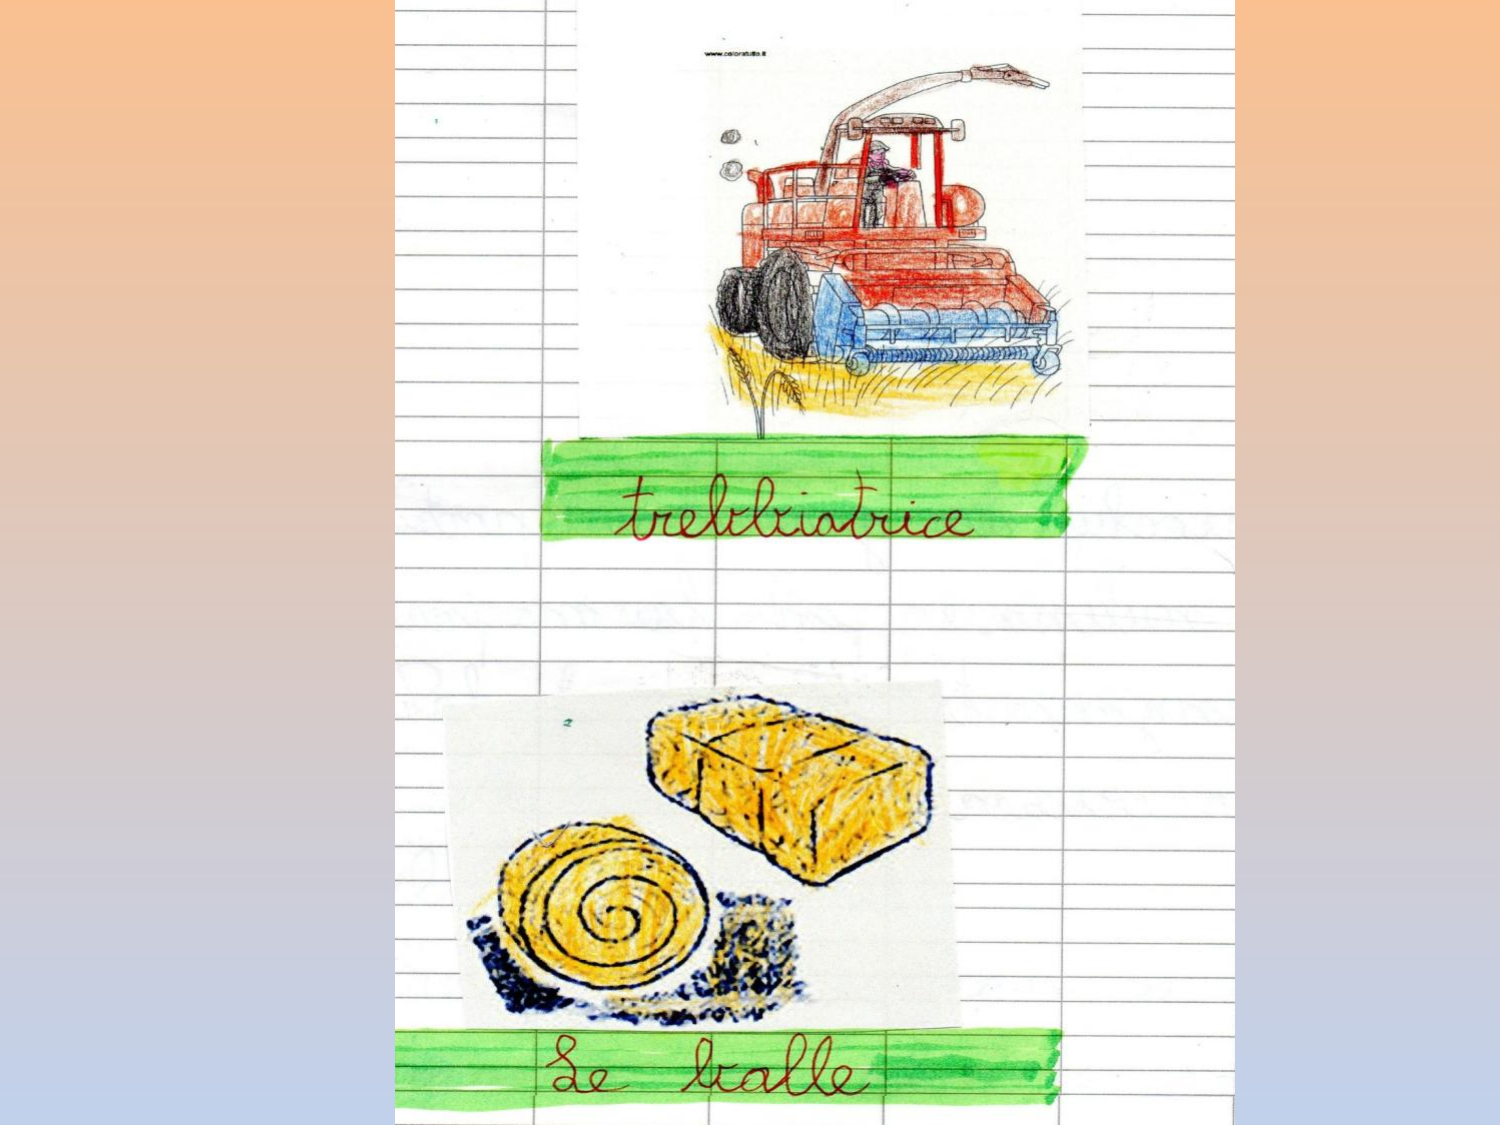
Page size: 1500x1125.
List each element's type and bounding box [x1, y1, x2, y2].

list [395, 0, 1235, 1125]
